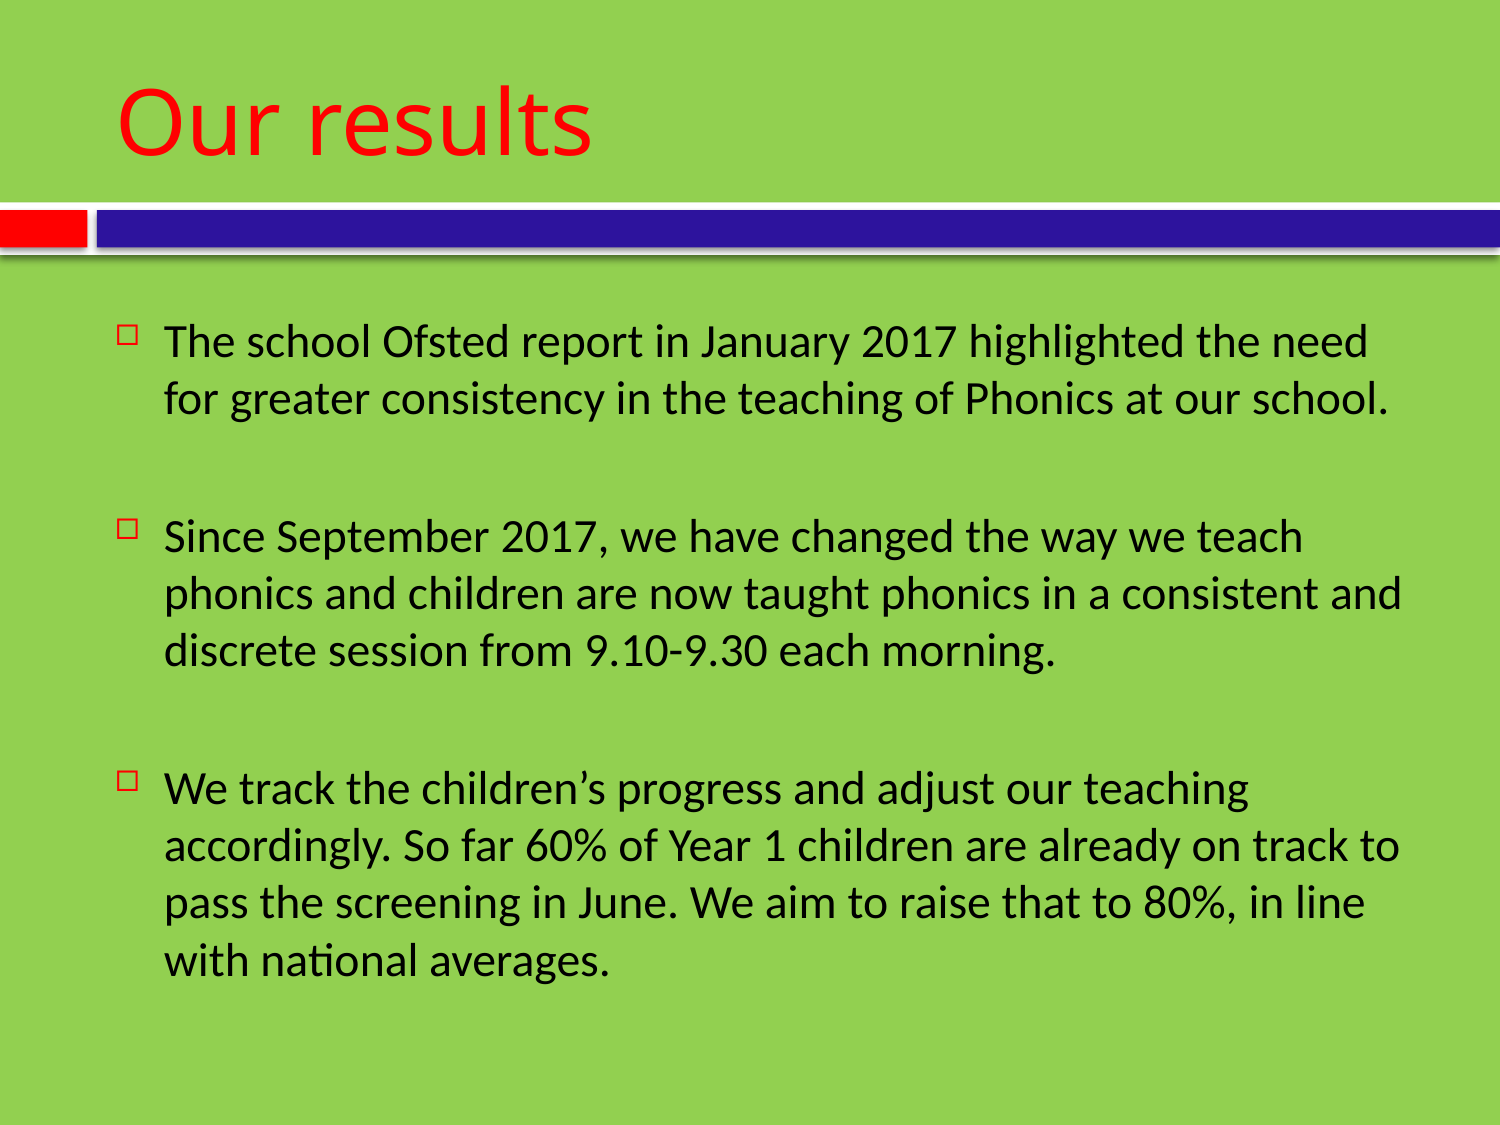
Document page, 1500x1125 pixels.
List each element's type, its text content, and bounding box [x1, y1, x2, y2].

title Our results [100, 37, 1438, 200]
list The school Ofsted report in January 2017 highlighted the need for greater consistency in the teaching of Phonics at our school. Since September 2017, we have changed the way we teach phonics and children are now taught phonics in a consistent and discrete session from 9.10-9.30 each morning. We track the children’s progress and adjust our teaching accordingly. So far 60% of Year 1 children are already on track to pass the screening in June. We aim to raise that to 80%, in line with national averages. [100, 302, 1438, 1041]
